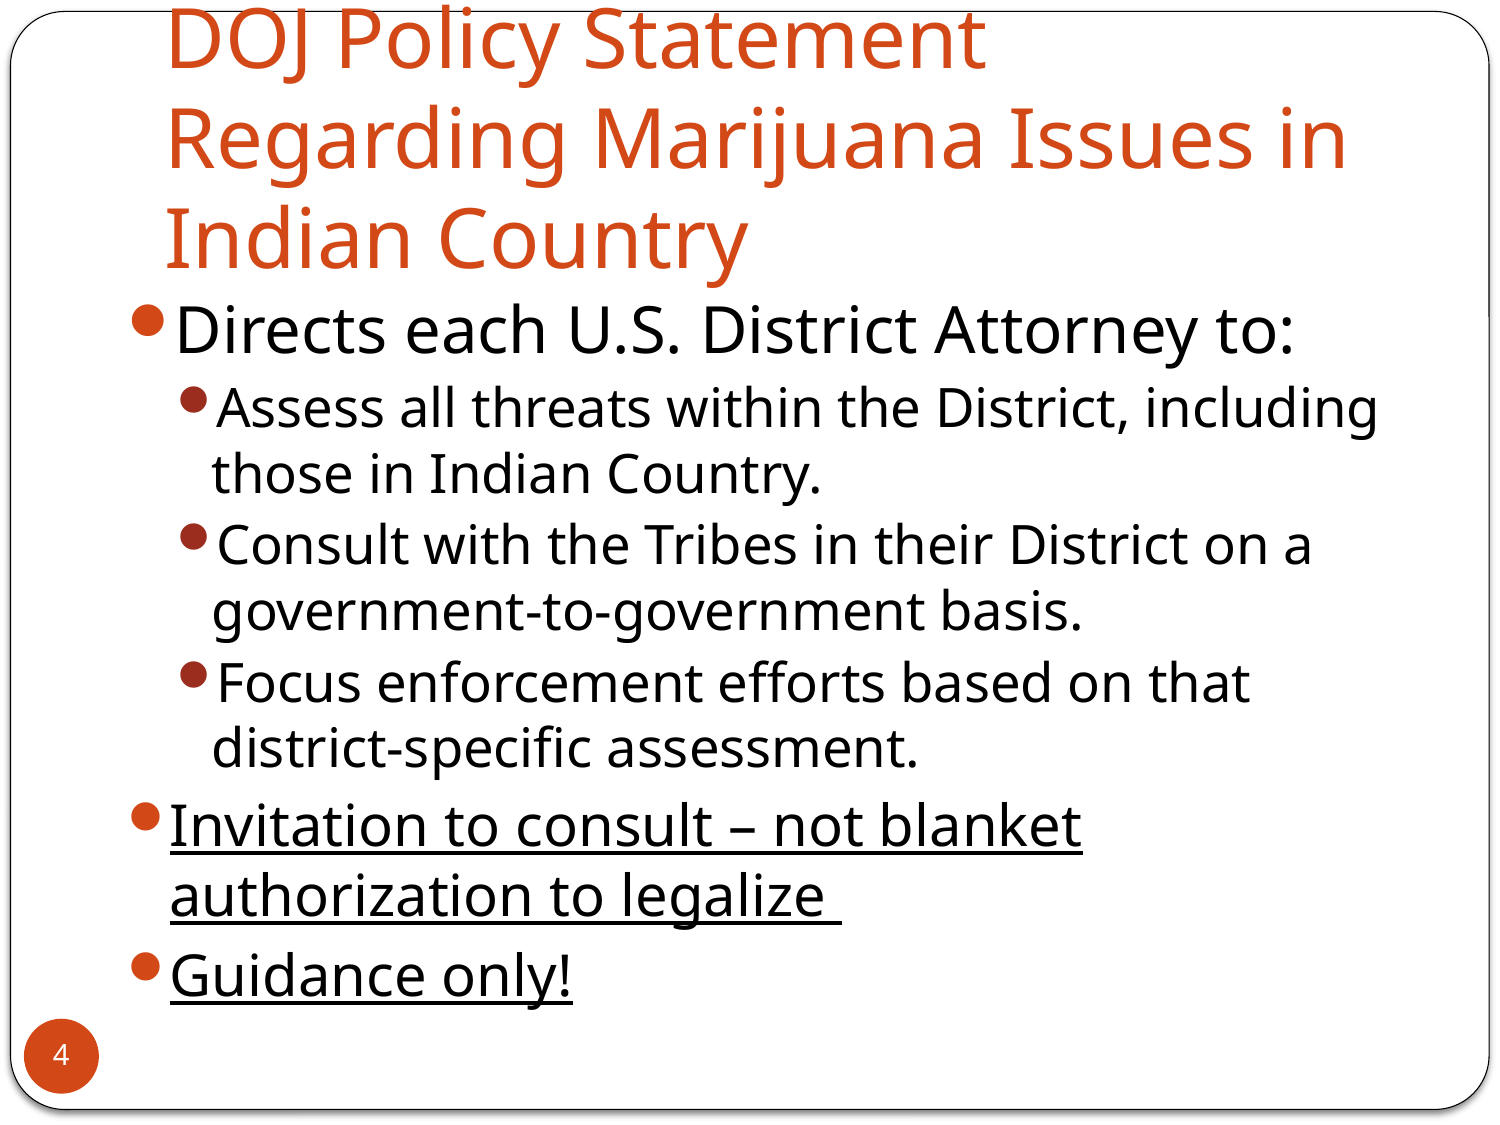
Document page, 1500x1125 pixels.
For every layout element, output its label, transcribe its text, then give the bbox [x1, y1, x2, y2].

slide_number 4 [23, 1018, 99, 1094]
title DOJ Policy Statement Regarding Marijuana Issues in Indian Country [150, 45, 1425, 233]
list Directs each U.S. District Attorney to: Assess all threats within the District, including those in Indian Country. Consult with the Tribes in their District on a government-to-government basis. Focus enforcement efforts based on that district-specific assessment. Invitation to consult – not blanket authorization to legalize Guidance only! [112, 281, 1463, 1019]
